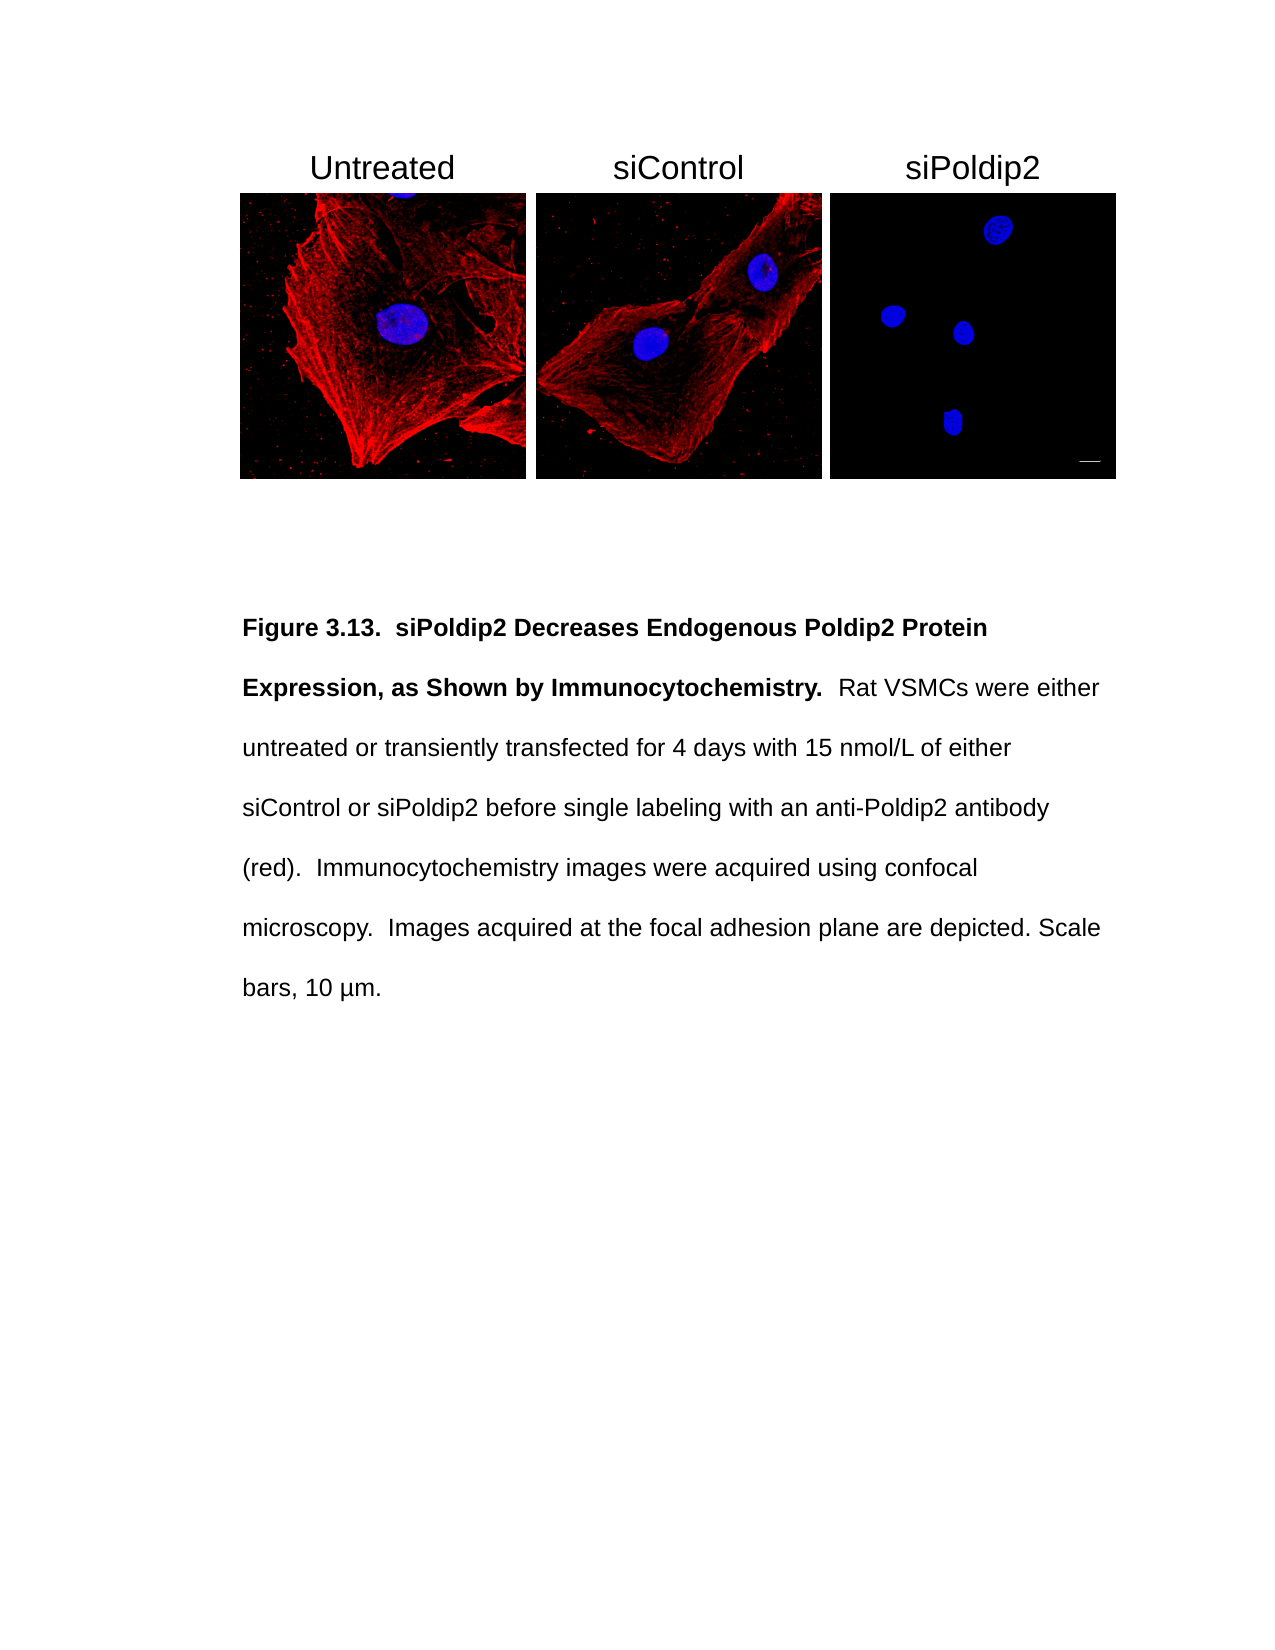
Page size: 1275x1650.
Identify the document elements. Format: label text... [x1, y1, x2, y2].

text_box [239, 146, 1116, 479]
text_box Figure 3.13. siPoldip2 Decreases Endogenous Poldip2 Protein Expression, as Shown by Immunocytochemistry. Rat VSMCs were either untreated or transiently transfected for 4 days with 15 nmol/L of either siControl or siPoldip2 before single labeling with an anti-Poldip2 antibody (red). Immunocytochemistry images were acquired using confocal microscopy. Images acquired at the focal adhesion plane are depicted. Scale bars, 10 µm. [227, 574, 1128, 1009]
